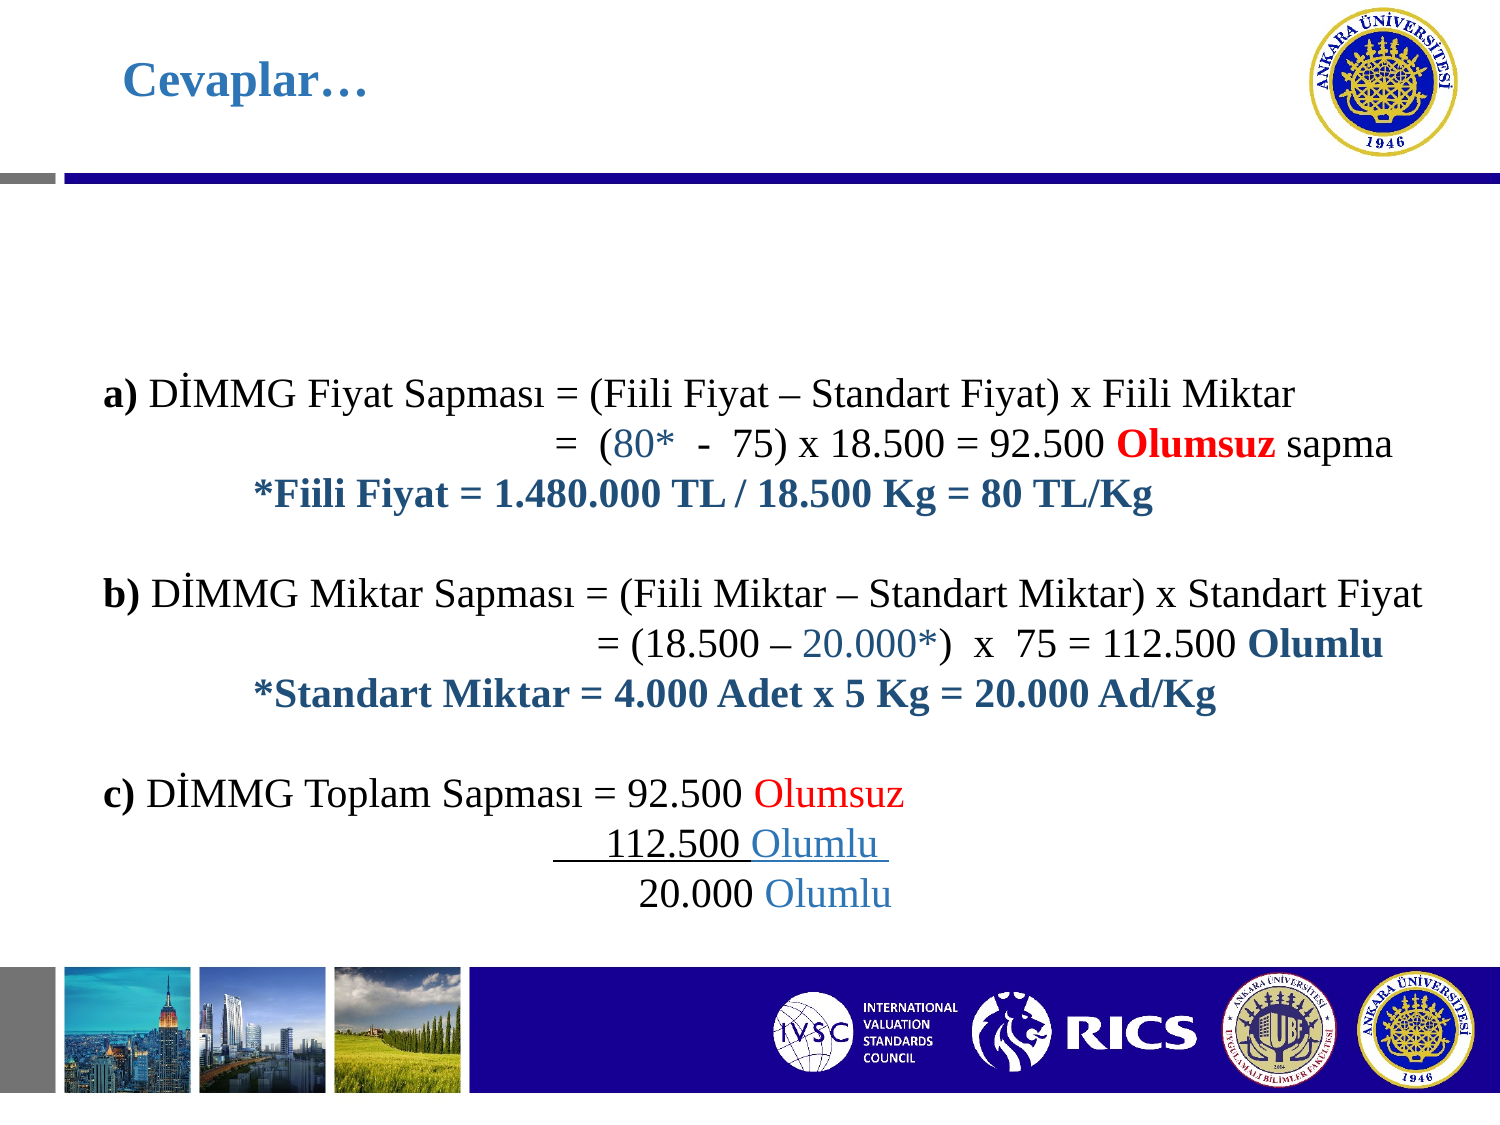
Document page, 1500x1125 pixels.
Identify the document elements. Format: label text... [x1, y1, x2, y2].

picture [0, 0, 1500, 1125]
list a) DİMMG Fiyat Sapması = (Fiili Fiyat – Standart Fiyat) x Fiili Miktar = (80* - 75) x 18.500 = 92.500 Olumsuz sapma *Fiili Fiyat = 1.480.000 TL / 18.500 Kg = 80 TL/Kg b) DİMMG Miktar Sapması = (Fiili Miktar – Standart Miktar) x Standart Fiyat = (18.500 – 20.000*) x 75 = 112.500 Olumlu *Standart Miktar = 4.000 Adet x 5 Kg = 20.000 Ad/Kg c) DİMMG Toplam Sapması = 92.500 Olumsuz 112.500 Olumlu 20.000 Olumlu [103, 365, 1439, 929]
title Cevaplar… [122, 53, 1179, 138]
